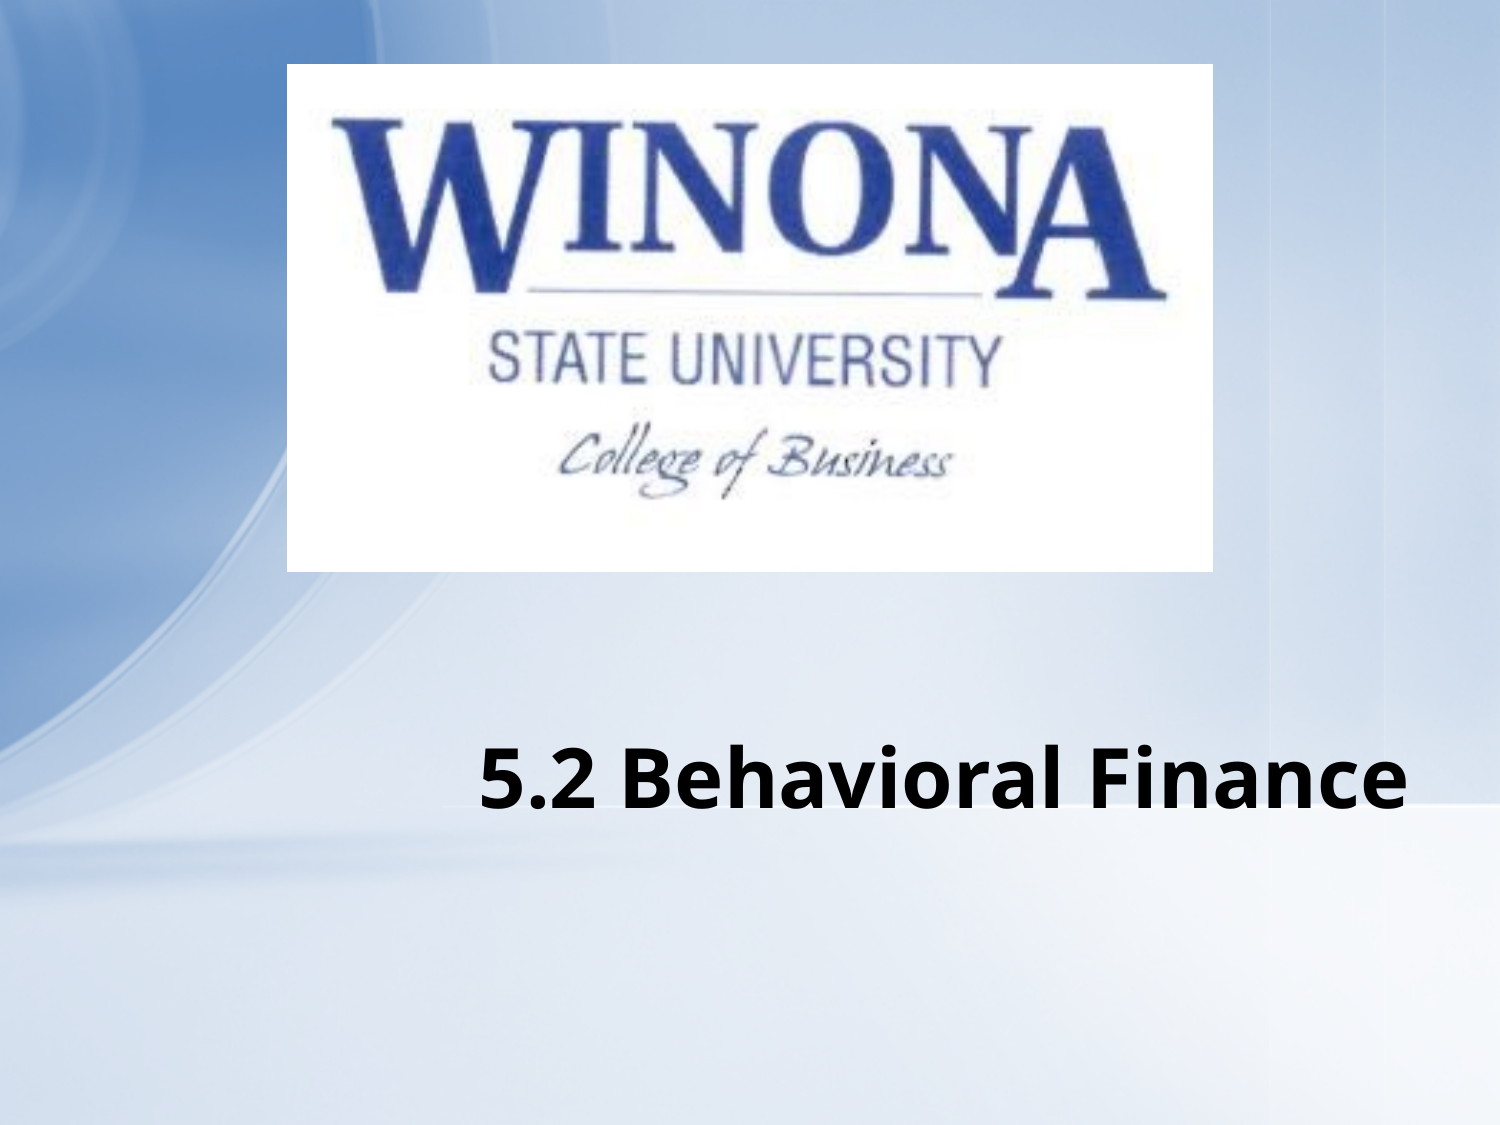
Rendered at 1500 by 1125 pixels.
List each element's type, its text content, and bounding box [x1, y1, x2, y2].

picture [0, 0, 1500, 1125]
title 5.2 Behavioral Finance [181, 591, 1425, 833]
